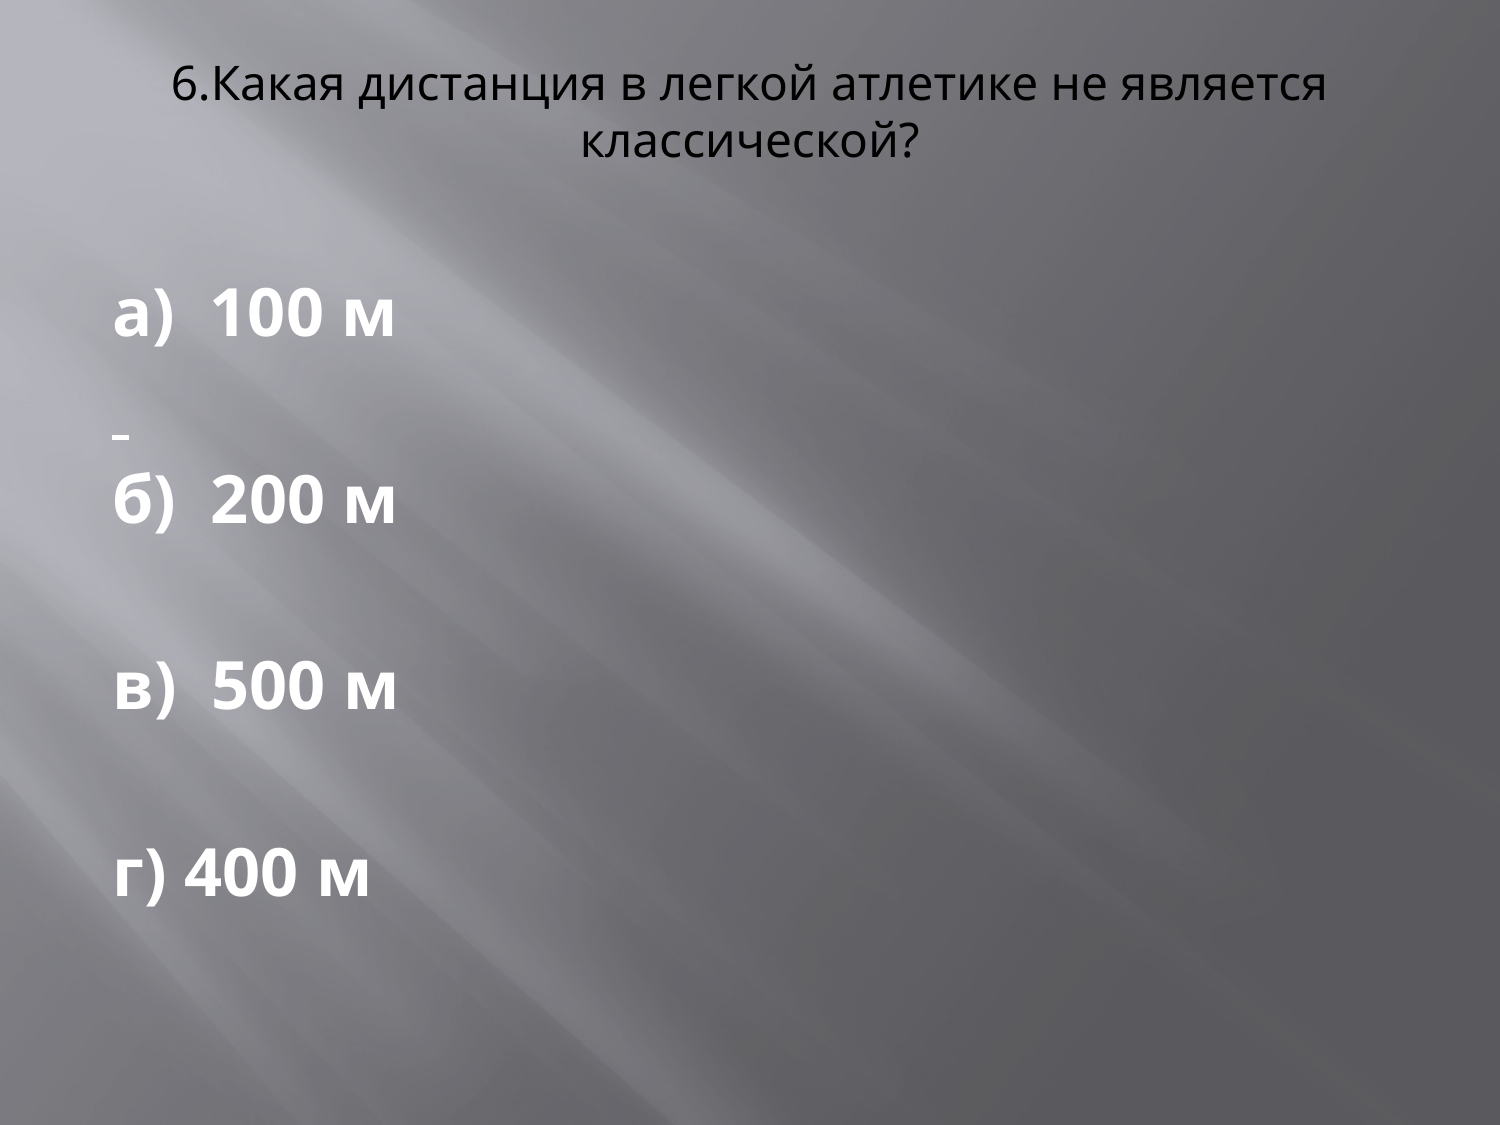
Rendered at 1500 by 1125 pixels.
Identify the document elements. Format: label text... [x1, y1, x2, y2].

title 6.Какая дистанция в легкой атлетике не является классической? [75, 45, 1425, 233]
list а) 100 м б) 200 м в) 500 м г) 400 м [75, 262, 1425, 1035]
